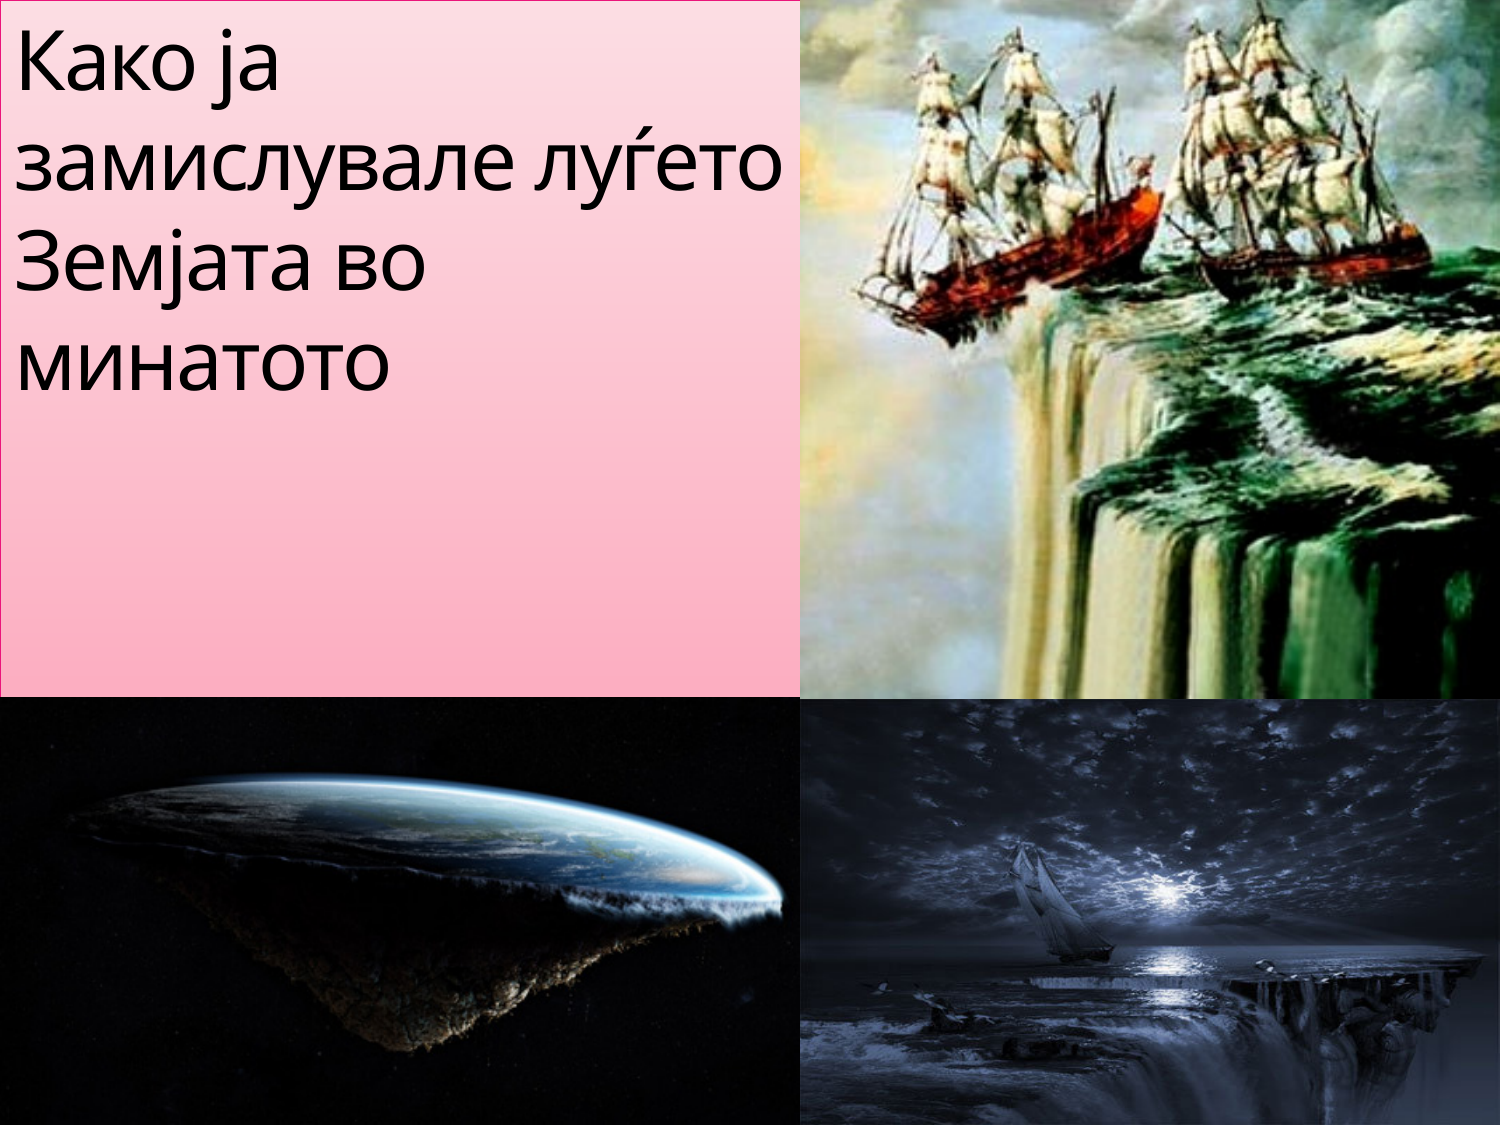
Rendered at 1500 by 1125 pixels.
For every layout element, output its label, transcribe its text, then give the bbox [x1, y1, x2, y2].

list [799, 0, 1500, 691]
title Како ја замислувале луѓето Земјата во минатото [0, 0, 790, 688]
picture [0, 697, 801, 1125]
picture [810, 699, 1500, 1125]
